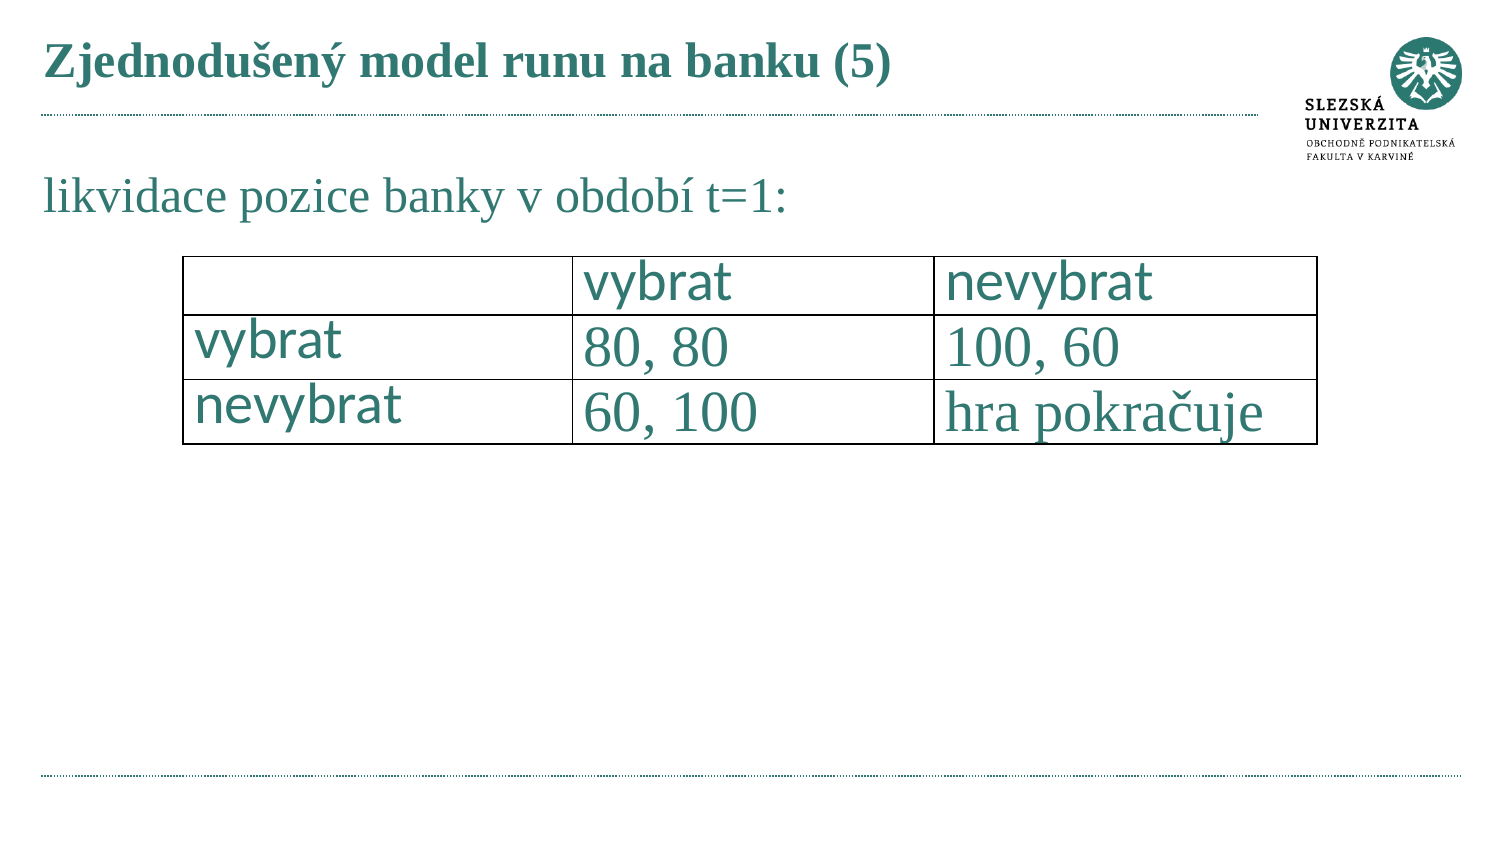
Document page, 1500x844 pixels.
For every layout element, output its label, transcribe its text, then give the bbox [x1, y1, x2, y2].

table_cell vybrat [184, 316, 572, 379]
table_cell hra pokračuje [935, 380, 1316, 443]
picture [1305, 37, 1462, 160]
list likvidace pozice banky v období t=1: [29, 161, 1483, 683]
table_header [184, 257, 572, 314]
table_header nevybrat [935, 257, 1316, 314]
table_cell 80, 80 [573, 316, 933, 379]
table_header vybrat [573, 257, 933, 314]
title Zjednodušený model runu na banku (5) [29, 20, 1294, 115]
table_cell nevybrat [184, 380, 572, 443]
table_cell 60, 100 [573, 380, 933, 443]
table_cell 100, 60 [935, 316, 1316, 379]
